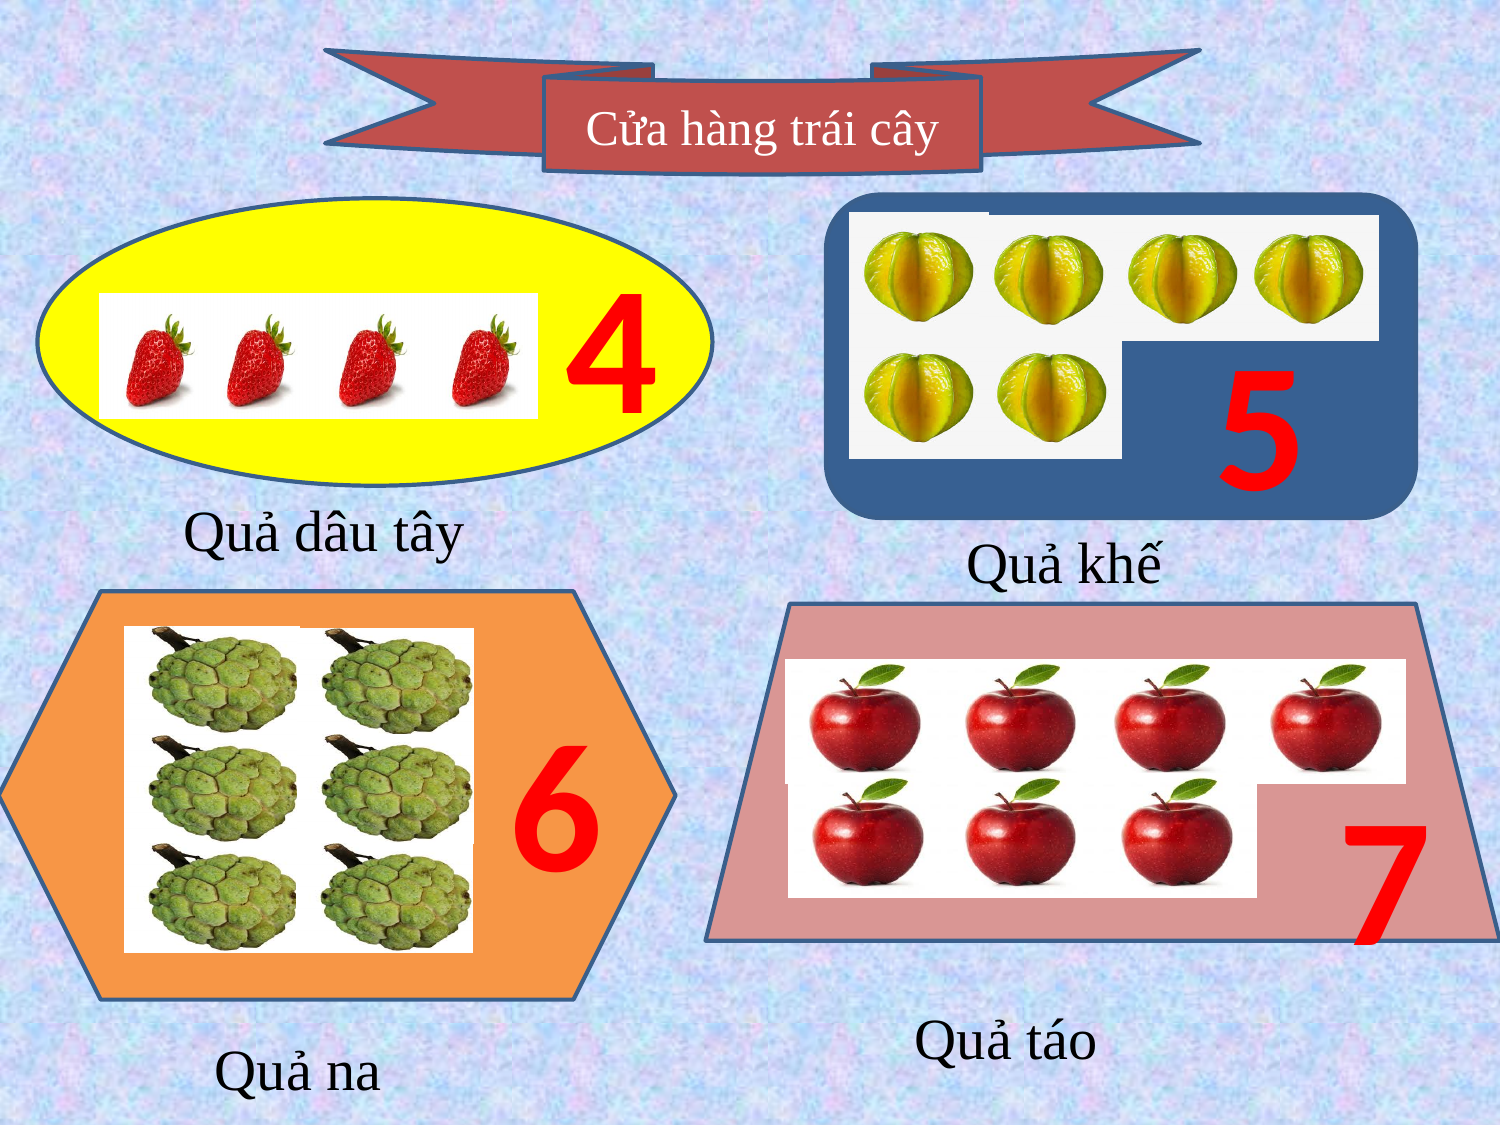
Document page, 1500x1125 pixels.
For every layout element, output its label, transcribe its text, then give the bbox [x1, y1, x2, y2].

text_box [703, 601, 1500, 943]
text_box [0, 589, 678, 1002]
text_box Quả táo [899, 994, 1309, 1079]
picture [849, 212, 1379, 460]
text_box 6 [494, 680, 581, 916]
picture [785, 658, 1406, 899]
picture [0, 0, 1500, 1125]
text_box Cửa hàng trái cây [322, 47, 1203, 177]
text_box [627, 244, 715, 440]
text_box [823, 192, 1419, 521]
text_box 4 [551, 223, 627, 458]
picture [123, 626, 474, 953]
text_box Quả khế [951, 517, 1243, 601]
text_box 7 [1323, 754, 1433, 990]
text_box 5 [1200, 350, 1329, 535]
text_box Quả na [199, 1025, 425, 1110]
text_box [35, 196, 582, 485]
text_box Quả dâu tây [168, 485, 506, 571]
